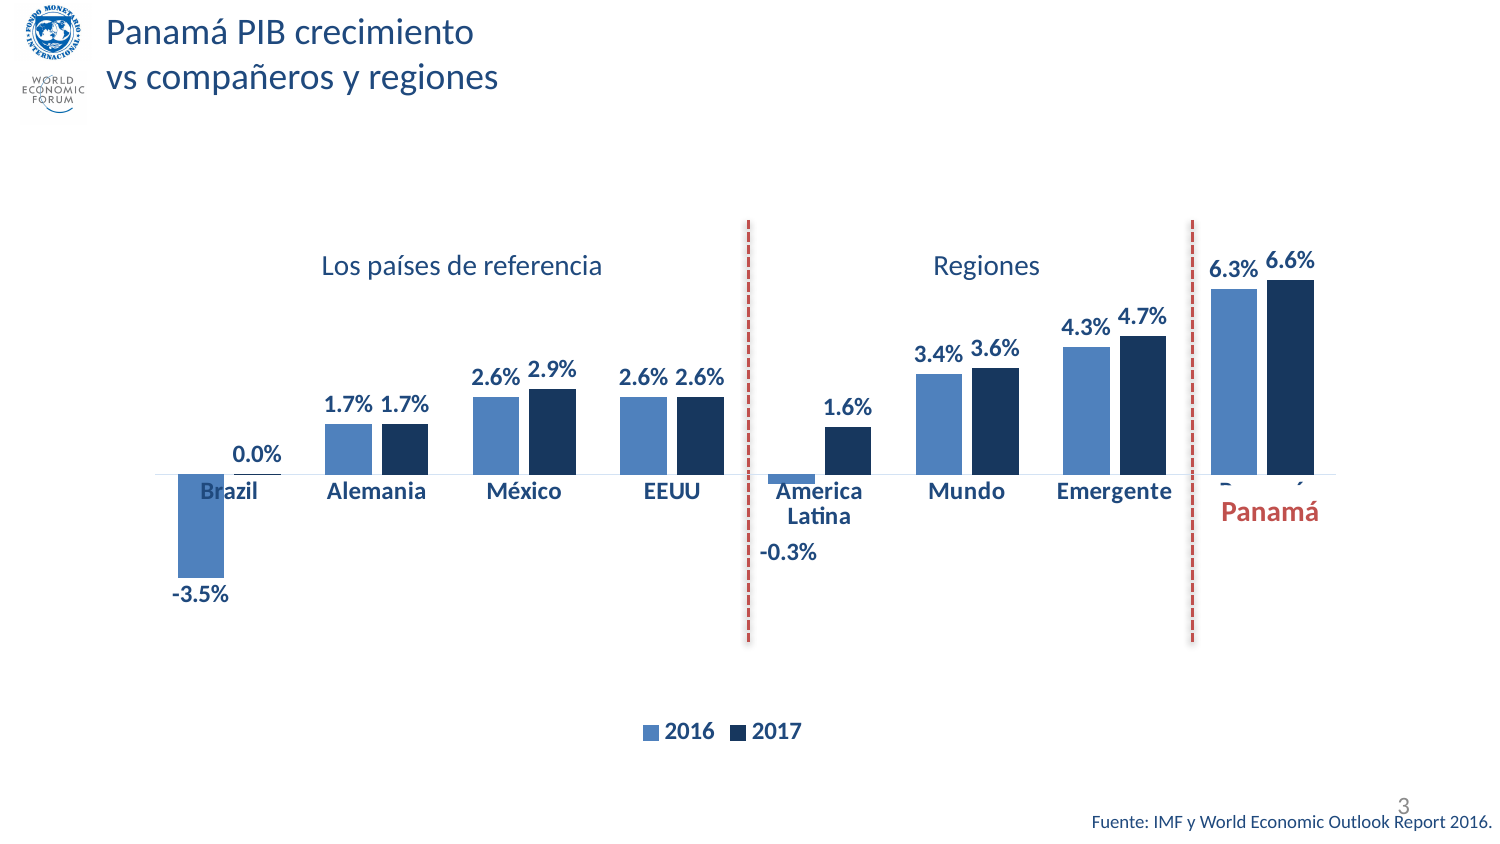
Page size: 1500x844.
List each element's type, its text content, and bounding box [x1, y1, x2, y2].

text_box Fuente: IMF y World Economic Outlook Report 2016. [1077, 802, 1500, 841]
picture [19, 70, 87, 125]
slide_number 3 [1074, 782, 1425, 827]
text_box Panamá PIB crecimiento vs compañeros y regiones [91, 0, 842, 105]
picture [14, 2, 92, 61]
chart [109, 238, 1338, 752]
